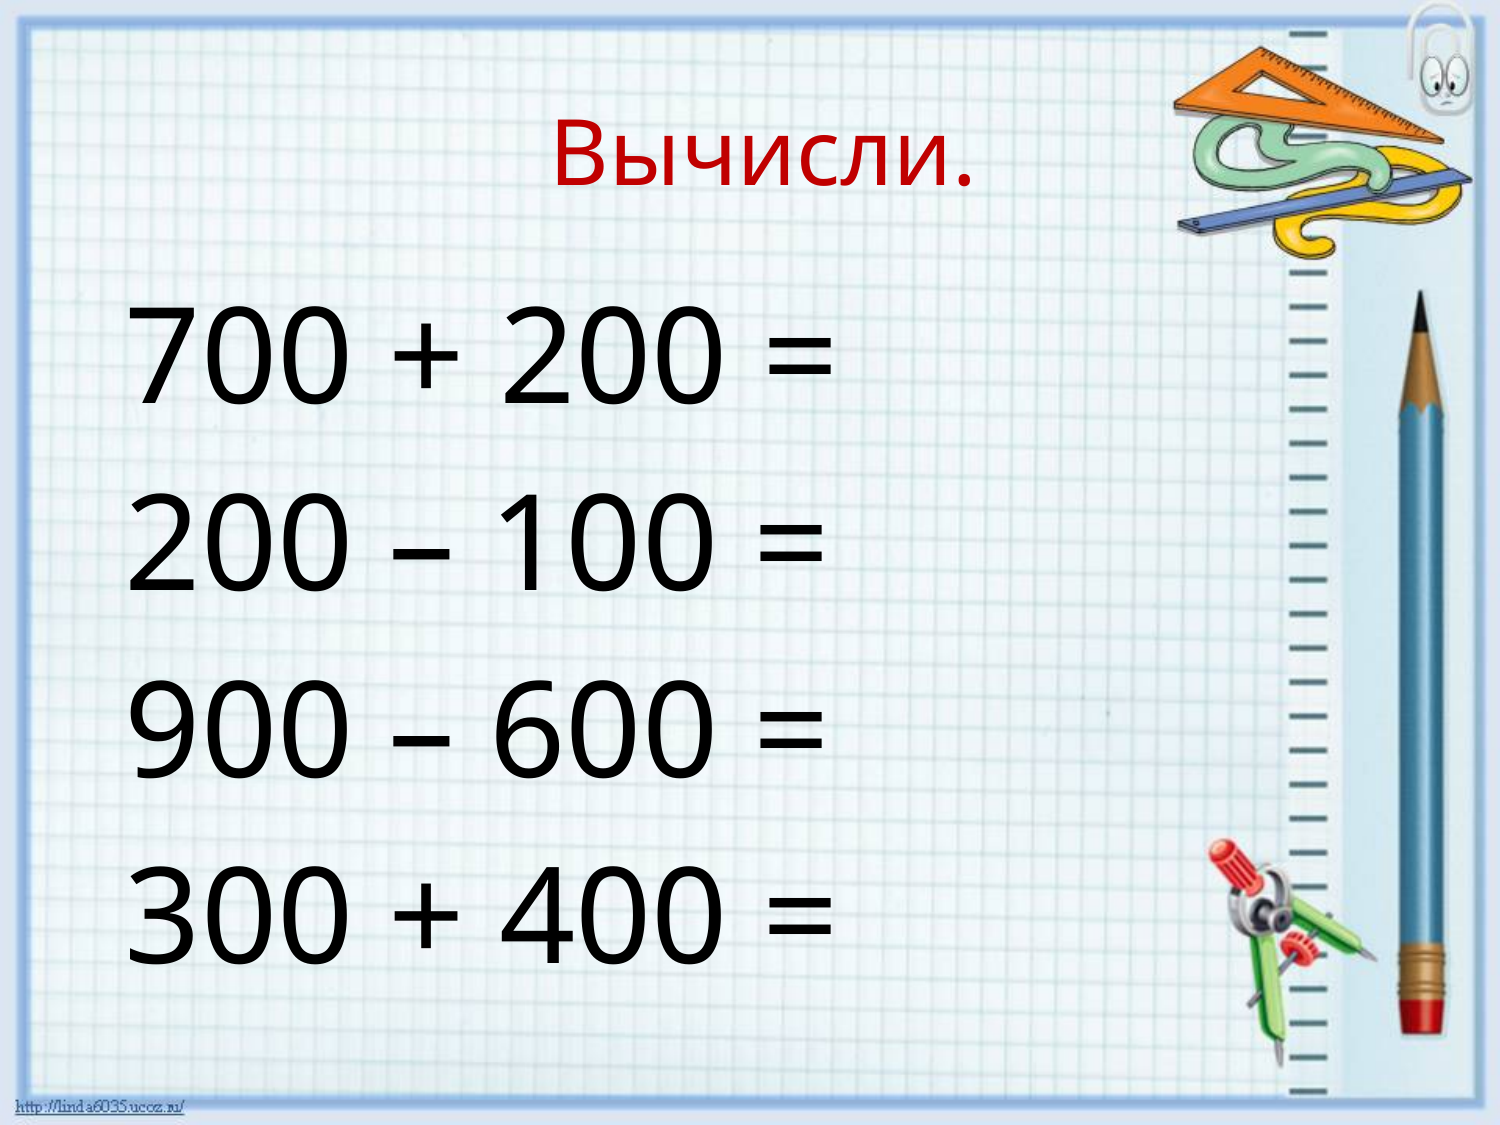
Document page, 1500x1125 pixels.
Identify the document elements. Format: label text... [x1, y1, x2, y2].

picture [0, 0, 1500, 1125]
title Вычисли. [88, 54, 1439, 243]
list 700 + 200 = 200 – 100 = 900 – 600 = 300 + 400 = [75, 262, 1425, 1005]
